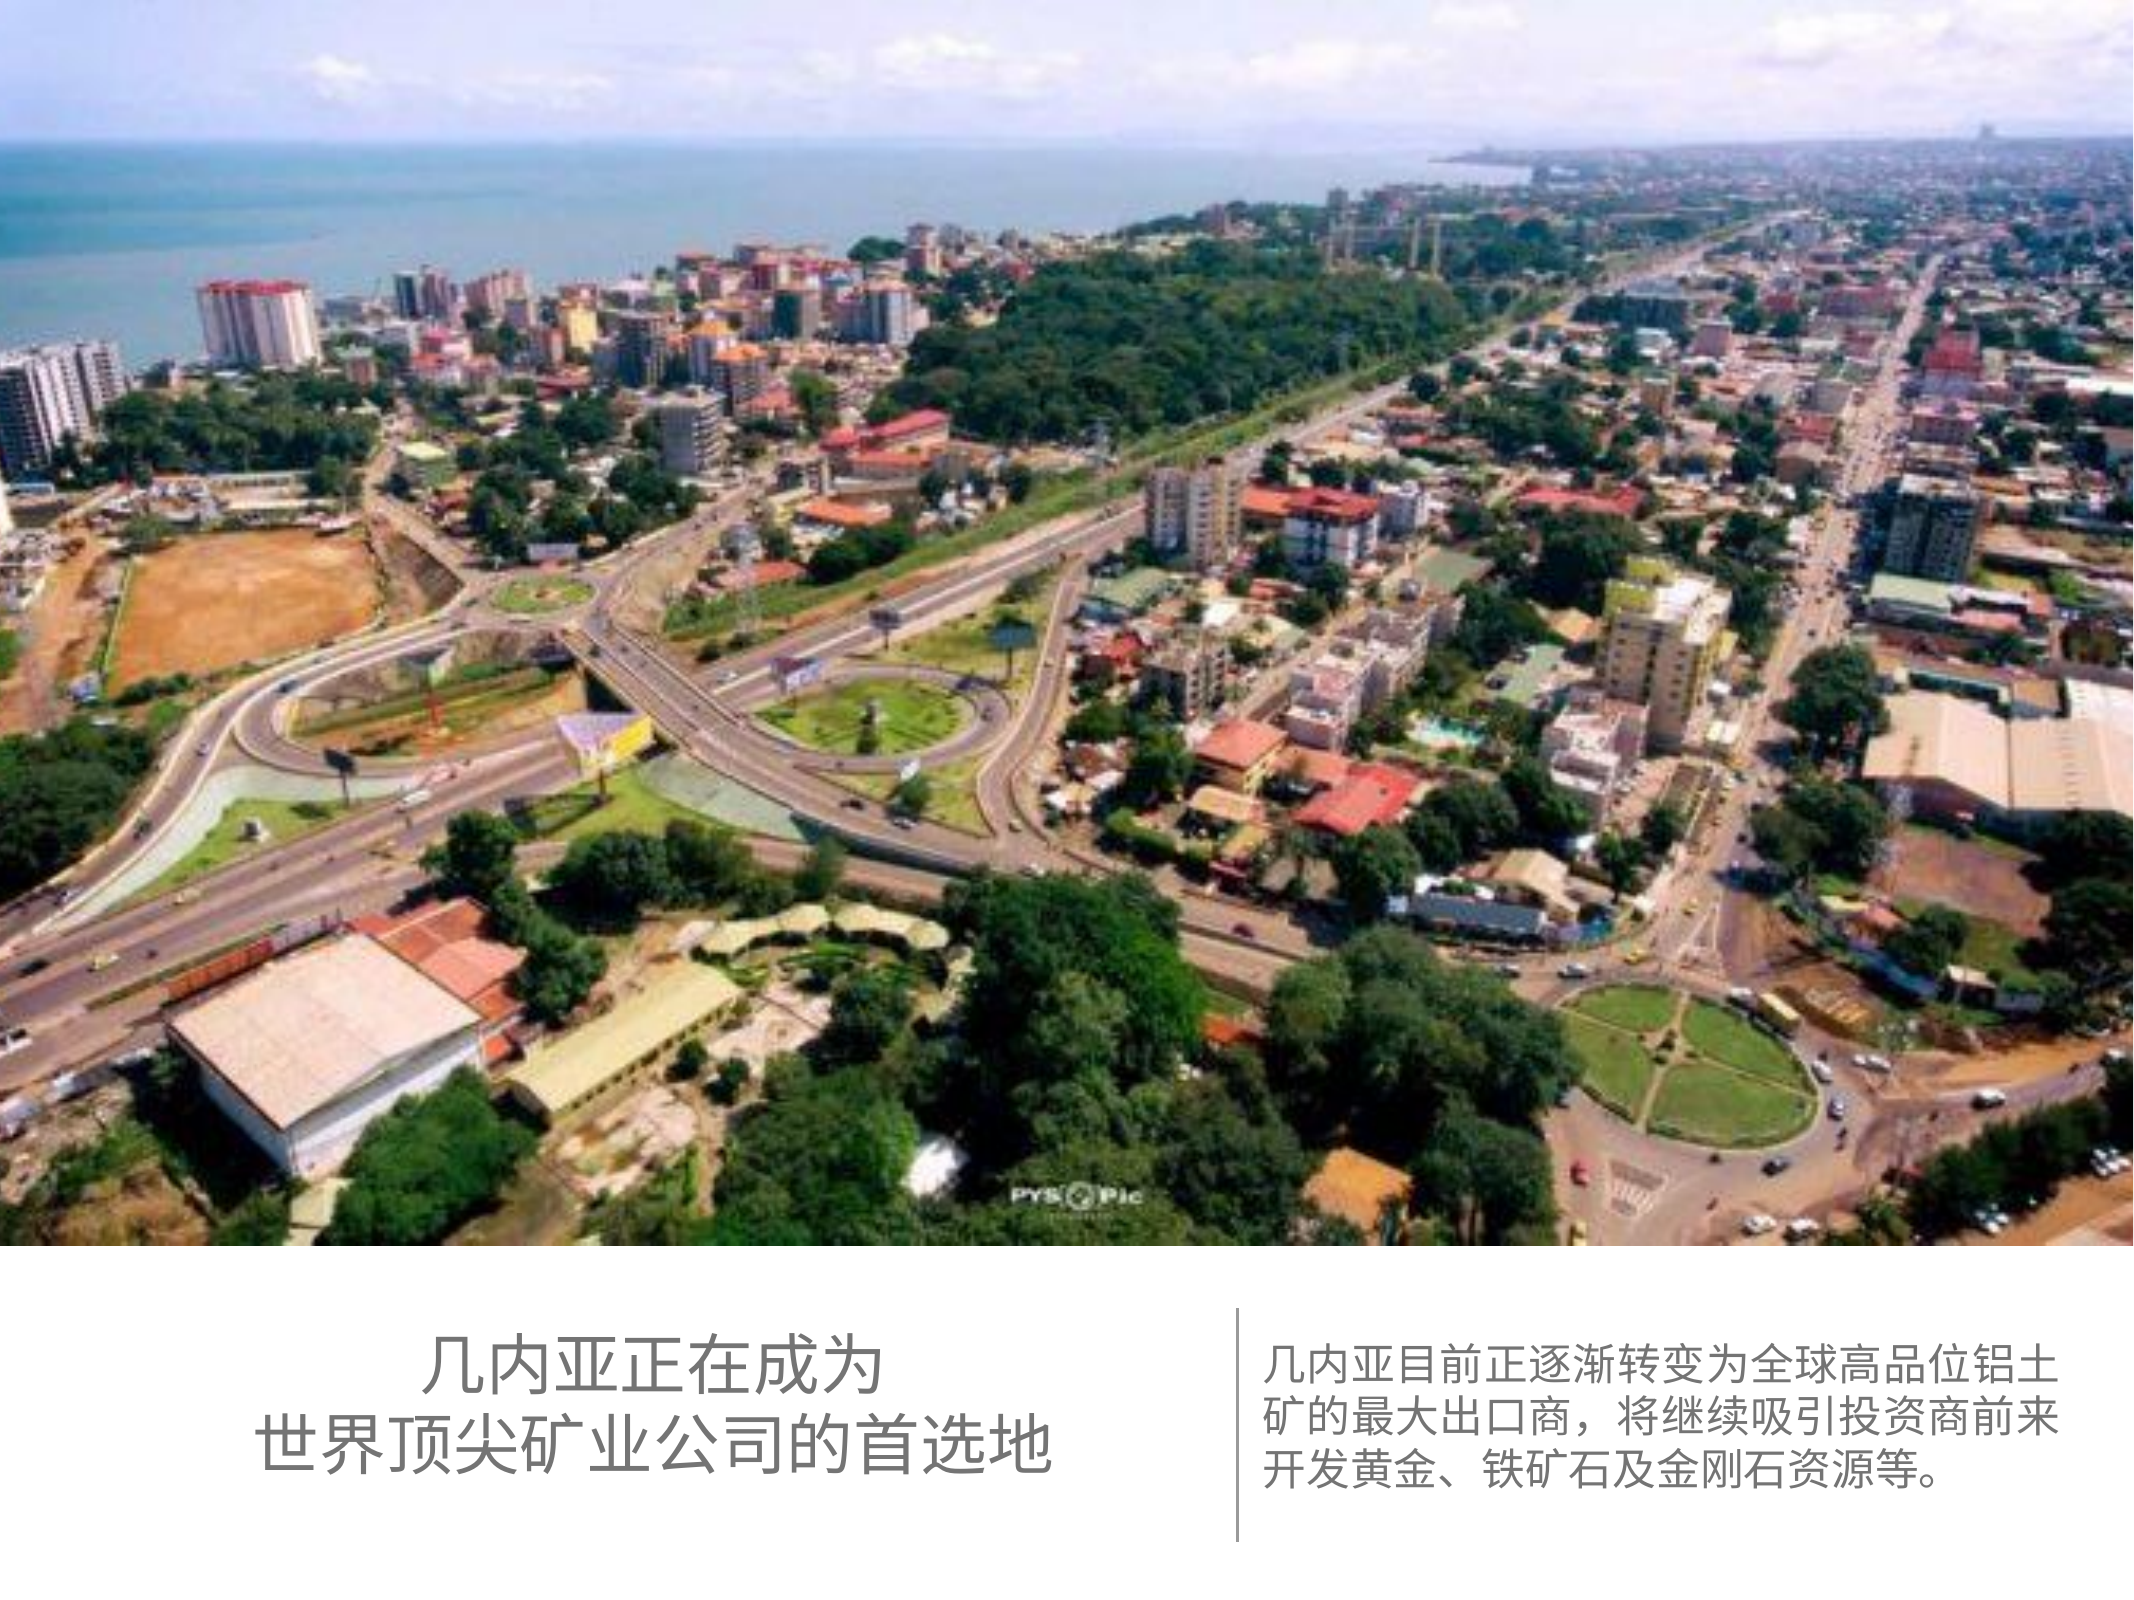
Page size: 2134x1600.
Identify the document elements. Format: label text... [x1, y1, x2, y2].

picture [0, 0, 2134, 1246]
text_box 几内亚目前正逐渐转变为全球高品位铝土矿的最大出口商，将继续吸引投资商前来开发黄金、铁矿石及金刚石资源等。 [1254, 1328, 2069, 1503]
title 几内亚正在成为 世界顶尖矿业公司的首选地 [177, 1262, 1129, 1543]
